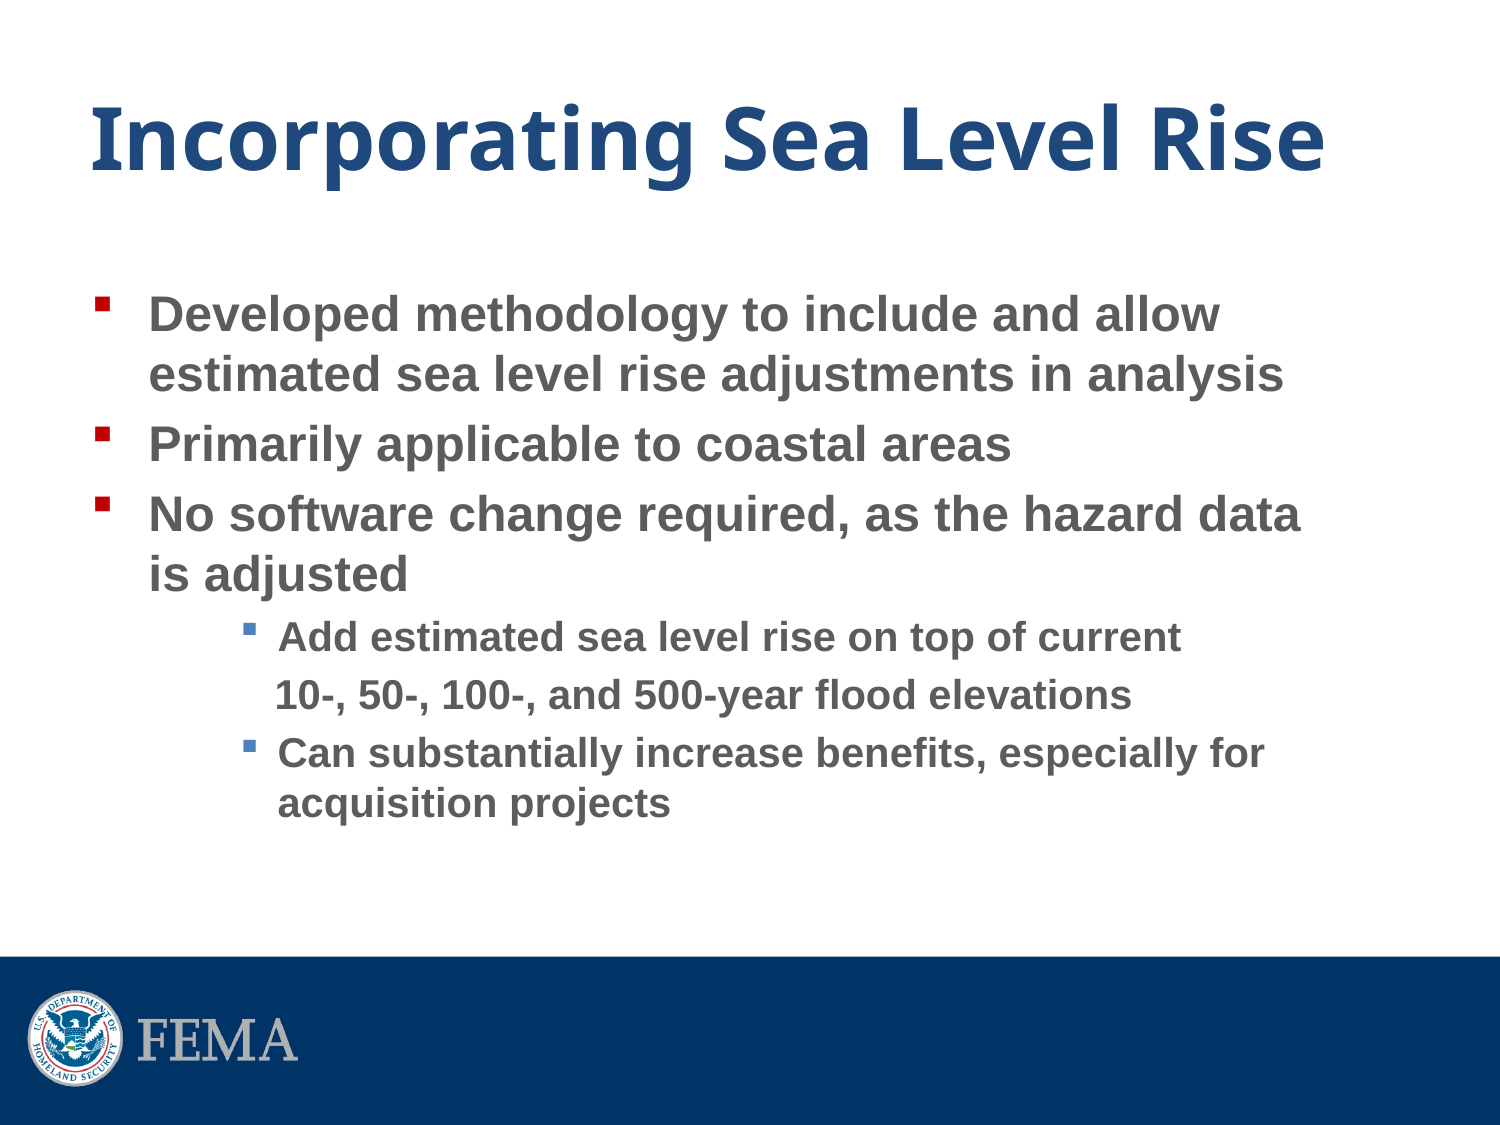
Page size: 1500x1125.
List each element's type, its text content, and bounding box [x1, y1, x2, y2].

picture [62, 1041, 88, 1058]
title Incorporating Sea Level Rise [74, 7, 1426, 198]
picture [11, 1024, 312, 1119]
list Developed methodology to include and allow estimated sea level rise adjustments in analysis Primarily applicable to coastal areas No software change required, as the hazard data is adjusted Add estimated sea level rise on top of current 10-, 50-, 100-, and 500-year flood elevations Can substantially increase benefits, especially for acquisition projects [0, 213, 1351, 1024]
